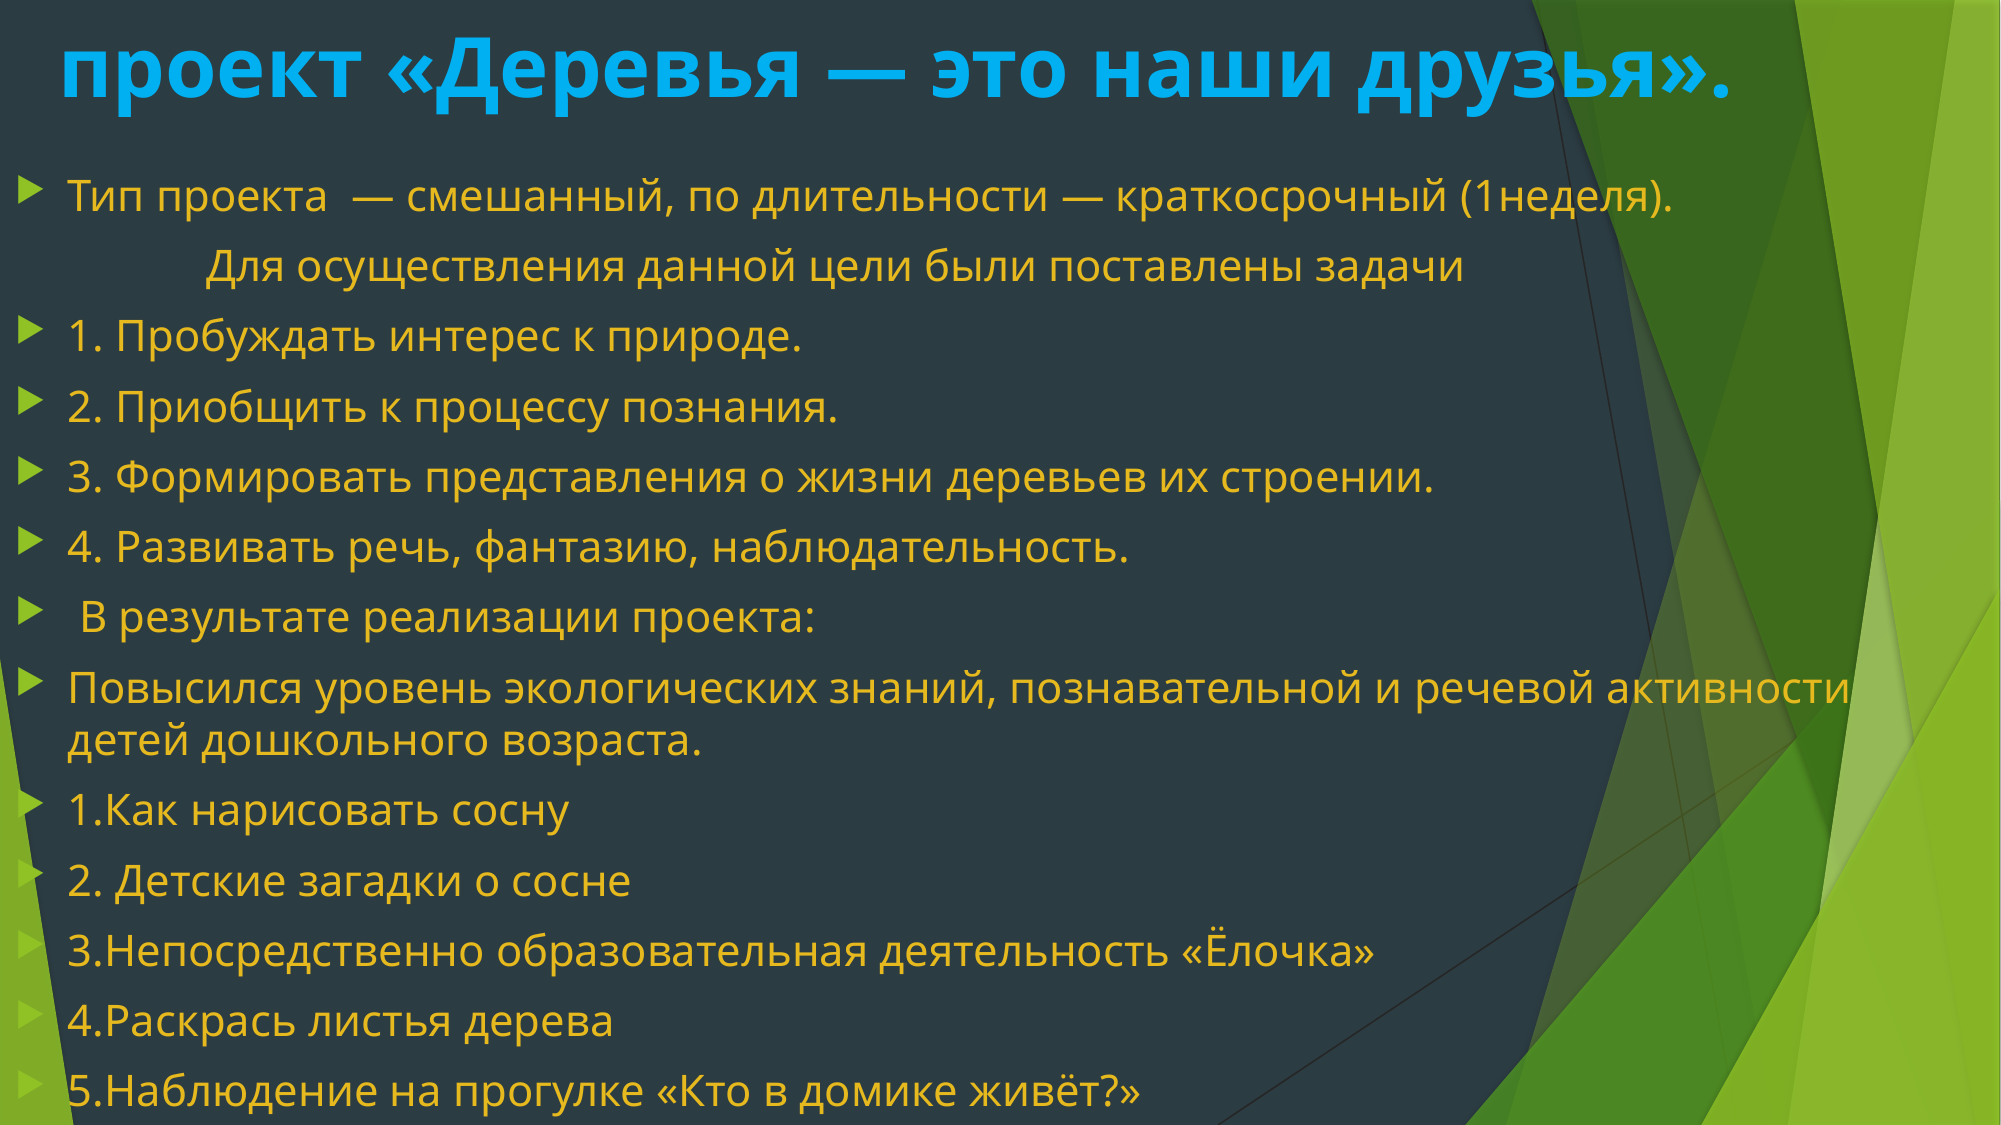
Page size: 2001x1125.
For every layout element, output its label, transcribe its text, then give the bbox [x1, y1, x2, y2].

list Тип проекта — смешанный, по длительности — краткосрочный (1неделя). Для осуществления данной цели были поставлены задачи 1. Пробуждать интерес к природе. 2. Приобщить к процессу познания. 3. Формировать представления о жизни деревьев их строении. 4. Развивать речь, фантазию, наблюдательность. В результате реализации проекта: Повысился уровень экологических знаний, познавательной и речевой активности детей дошкольного возраста. 1.Как нарисовать сосну 2. Детские загадки о сосне 3.Непосредственно образовательная деятельность «Ёлочка» 4.Раскрась листья дерева 5.Наблюдение на прогулке «Кто в домике живёт?» [0, 160, 2000, 1125]
title проект «Деревья — это наши друзья». [0, 6, 2000, 160]
